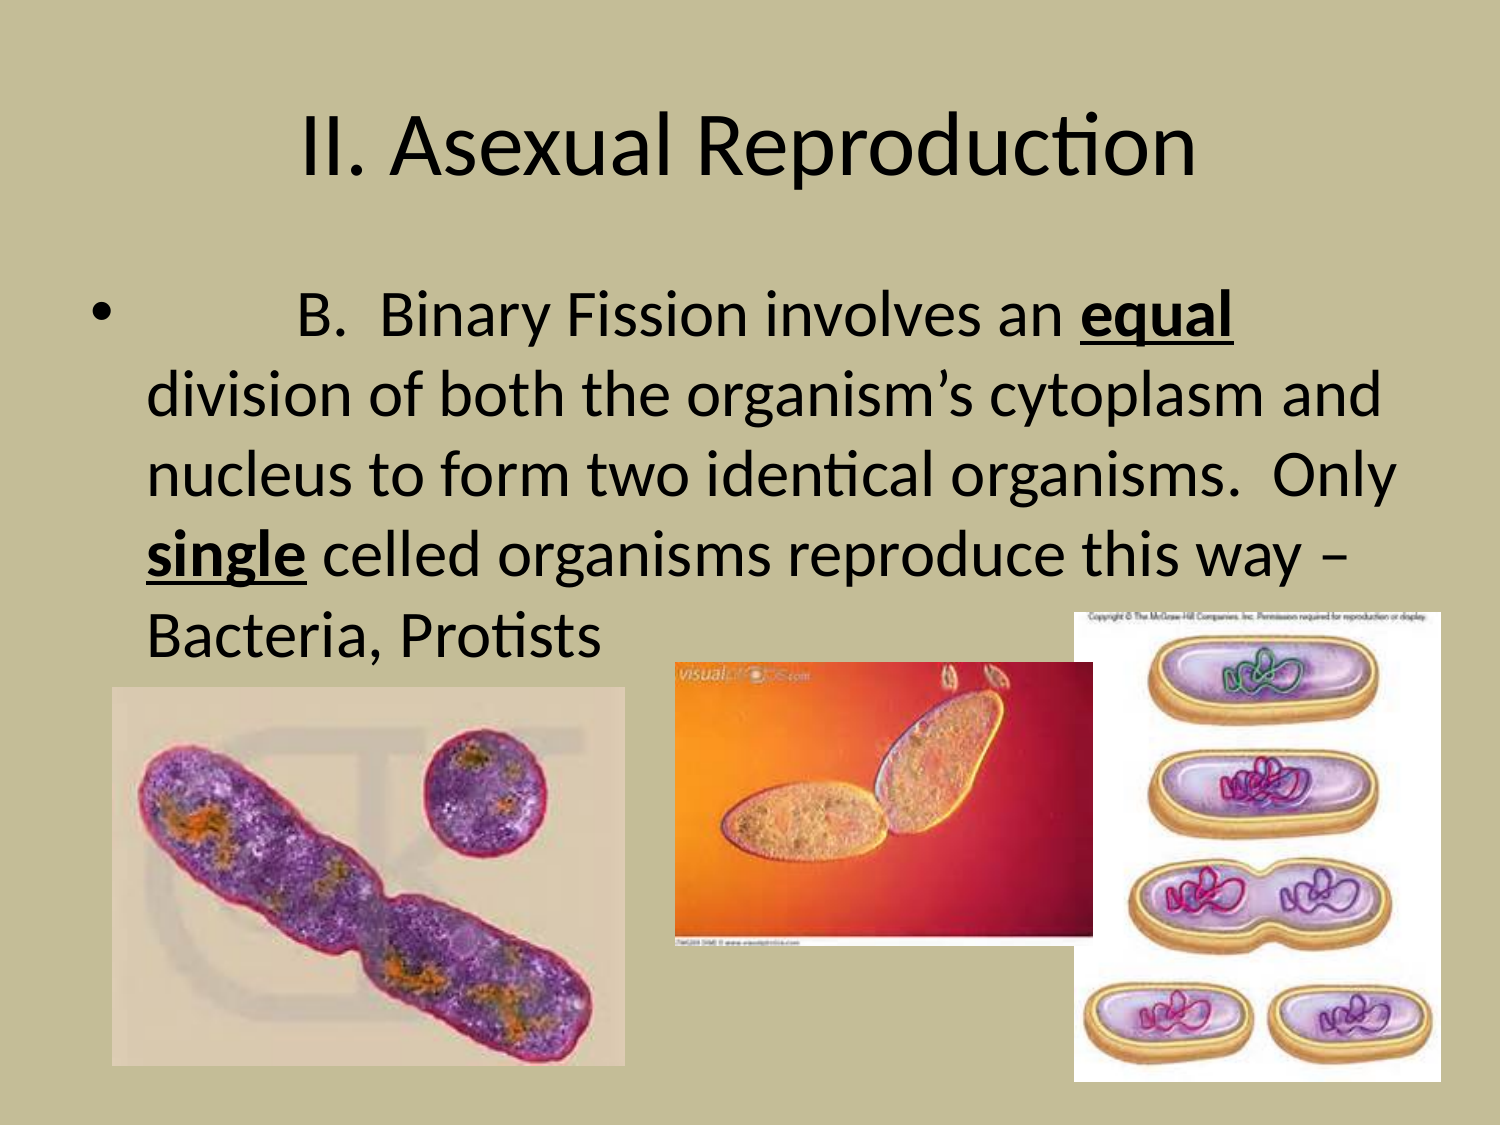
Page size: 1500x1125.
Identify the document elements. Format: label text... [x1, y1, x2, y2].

list B. Binary Fission involves an equal division of both the organism’s cytoplasm and nucleus to form two identical organisms. Only single celled organisms reproduce this way – Bacteria, Protists [75, 262, 1425, 1005]
title II. Asexual Reproduction [75, 45, 1425, 233]
picture [674, 612, 1441, 1082]
picture [112, 687, 626, 1066]
